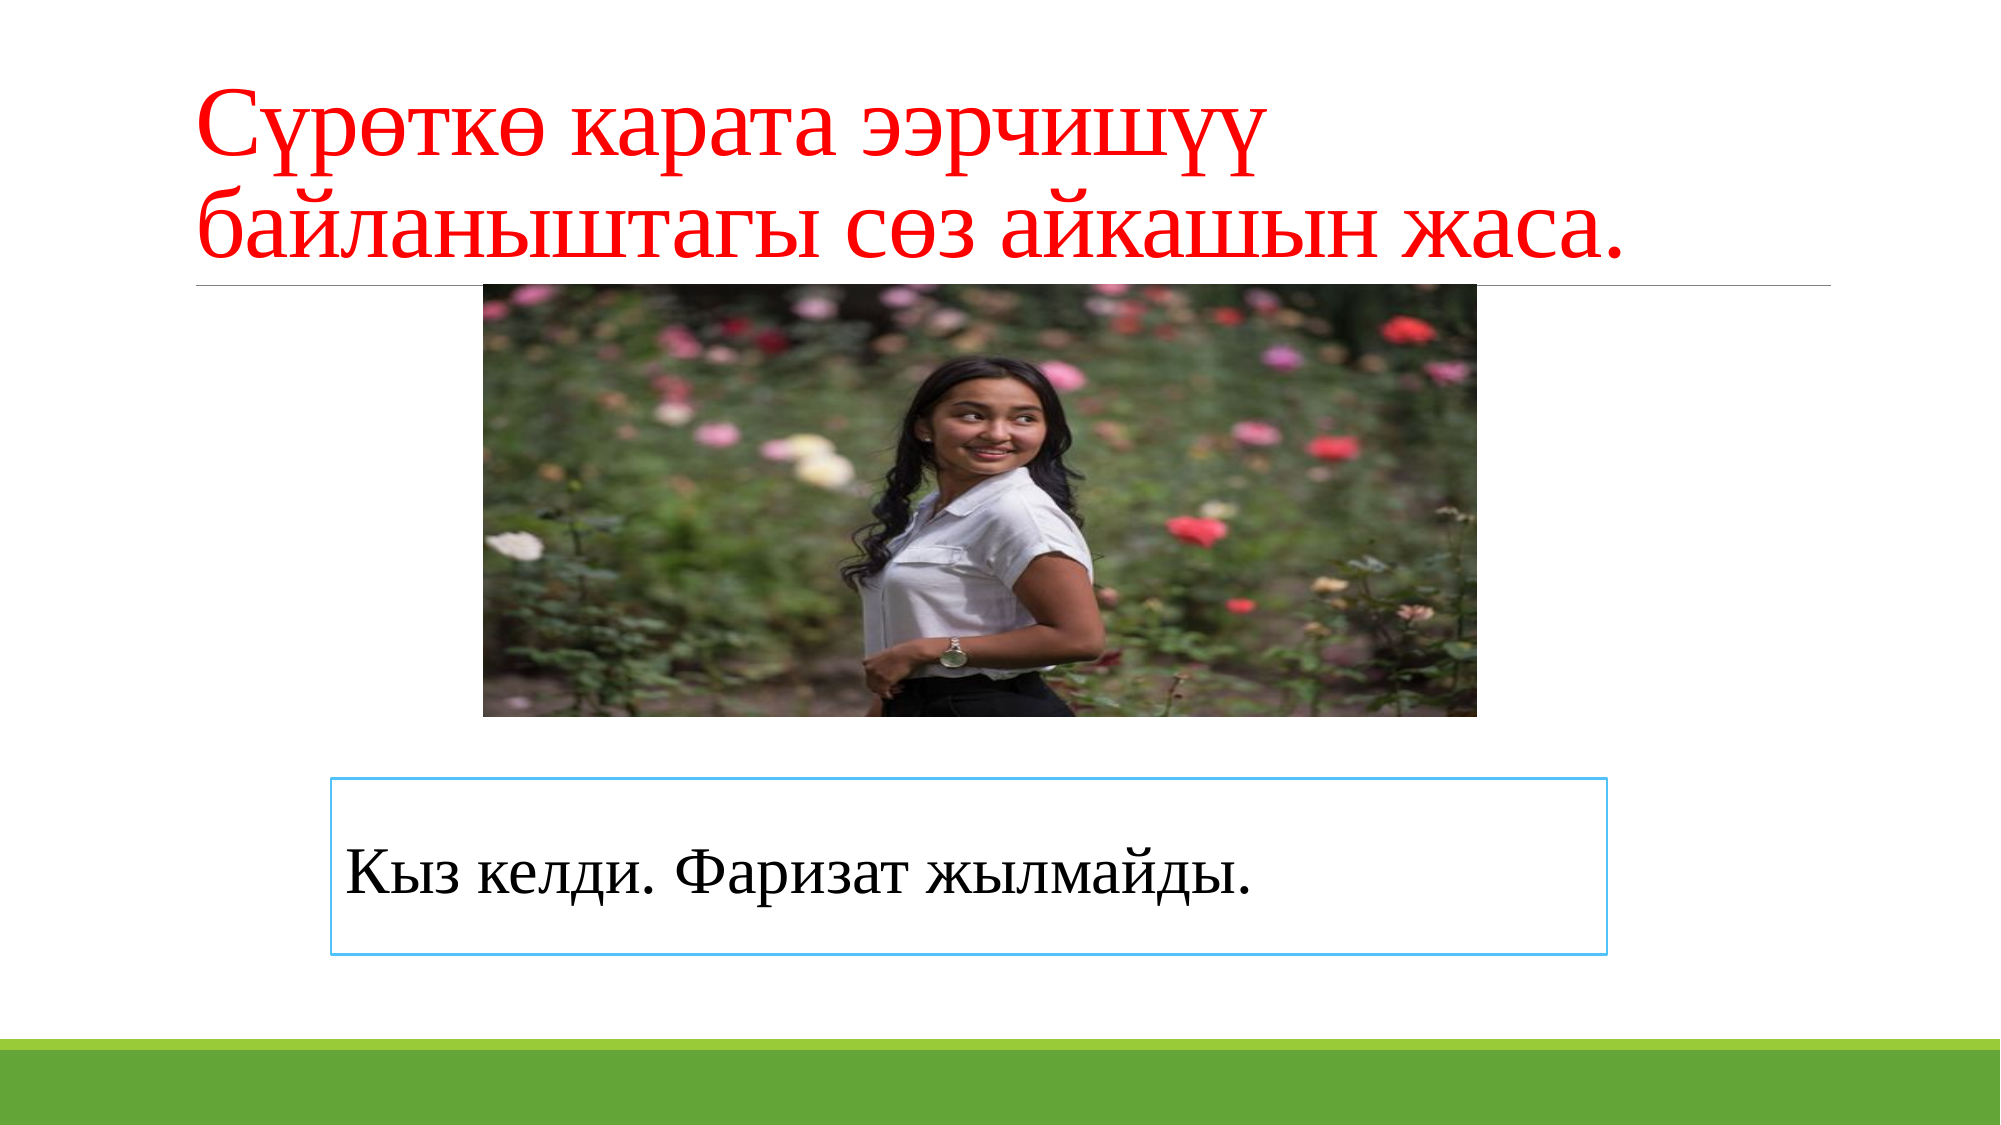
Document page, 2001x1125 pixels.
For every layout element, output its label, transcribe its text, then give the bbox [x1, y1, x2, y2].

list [482, 284, 1477, 718]
text_box Кыз келди. Фаризат жылмайды. [330, 777, 1608, 956]
title Сүрөткө карата ээрчишүү байланыштагы сөз айкашын жаса. [180, 47, 1830, 285]
